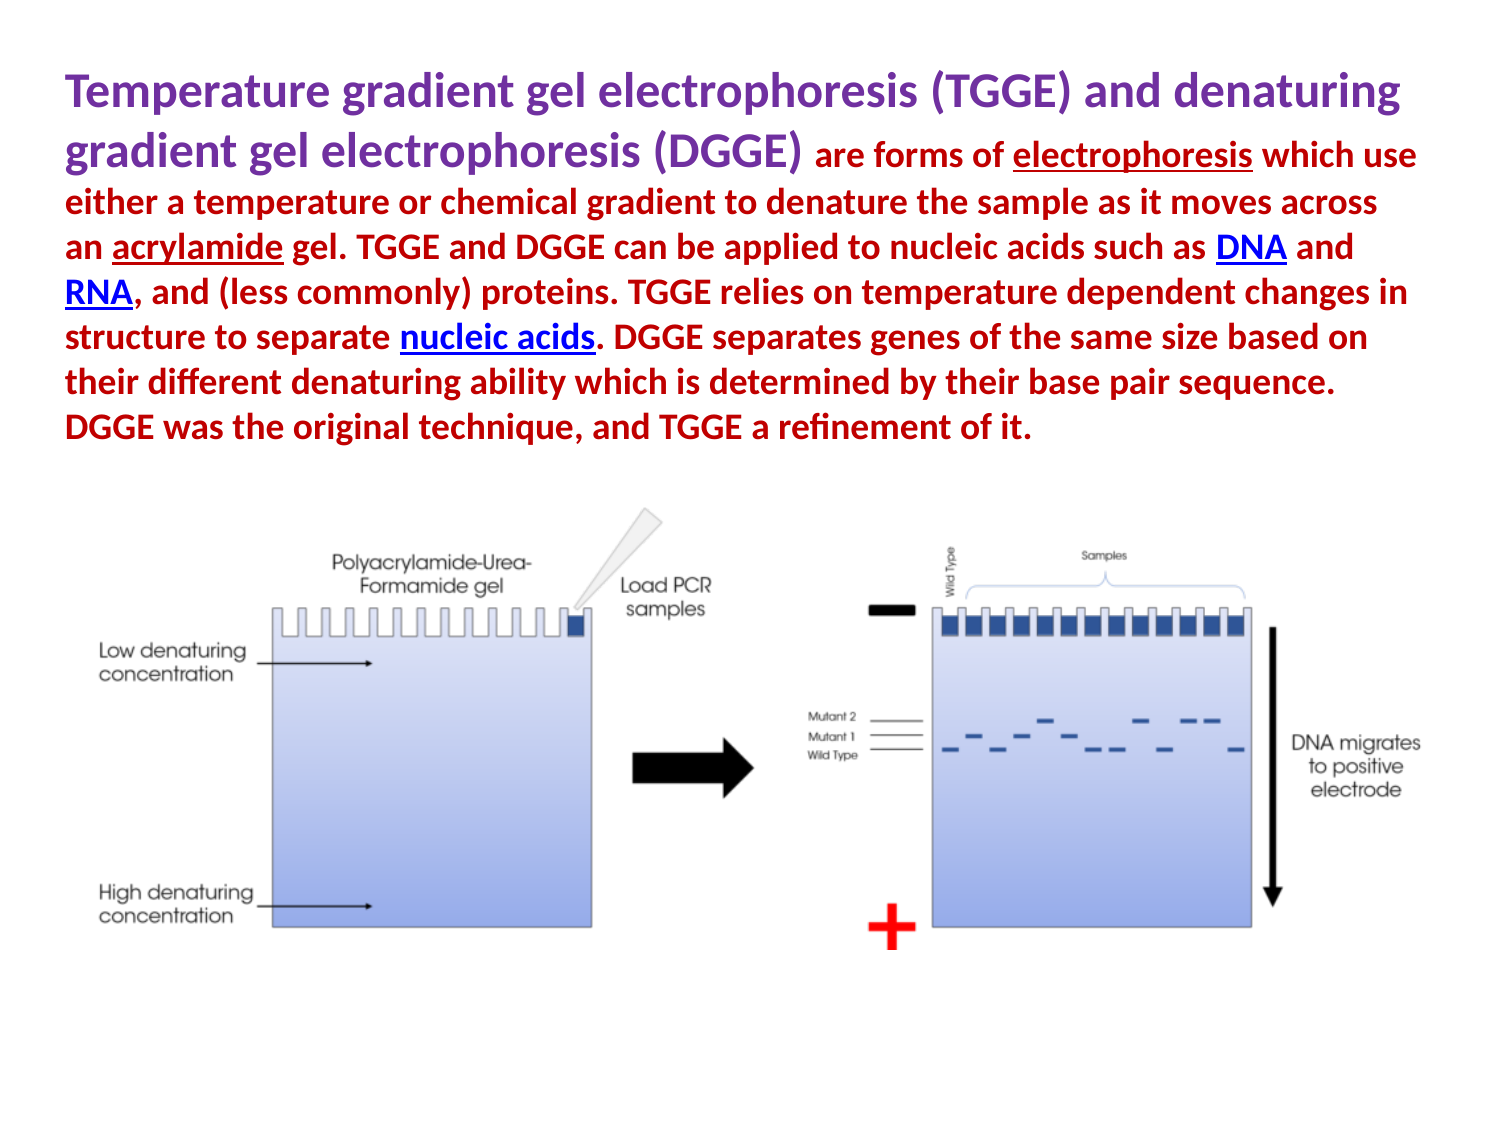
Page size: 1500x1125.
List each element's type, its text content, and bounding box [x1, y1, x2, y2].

picture [87, 507, 1440, 951]
text_box Temperature gradient gel electrophoresis (TGGE) and denaturing gradient gel electrophoresis (DGGE) are forms of electrophoresis which use either a temperature or chemical gradient to denature the sample as it moves across an acrylamide gel. TGGE and DGGE can be applied to nucleic acids such as DNA and RNA, and (less commonly) proteins. TGGE relies on temperature dependent changes in structure to separate nucleic acids. DGGE separates genes of the same size based on their different denaturing ability which is determined by their base pair sequence. DGGE was the original technique, and TGGE a refinement of it. [50, 49, 1438, 455]
